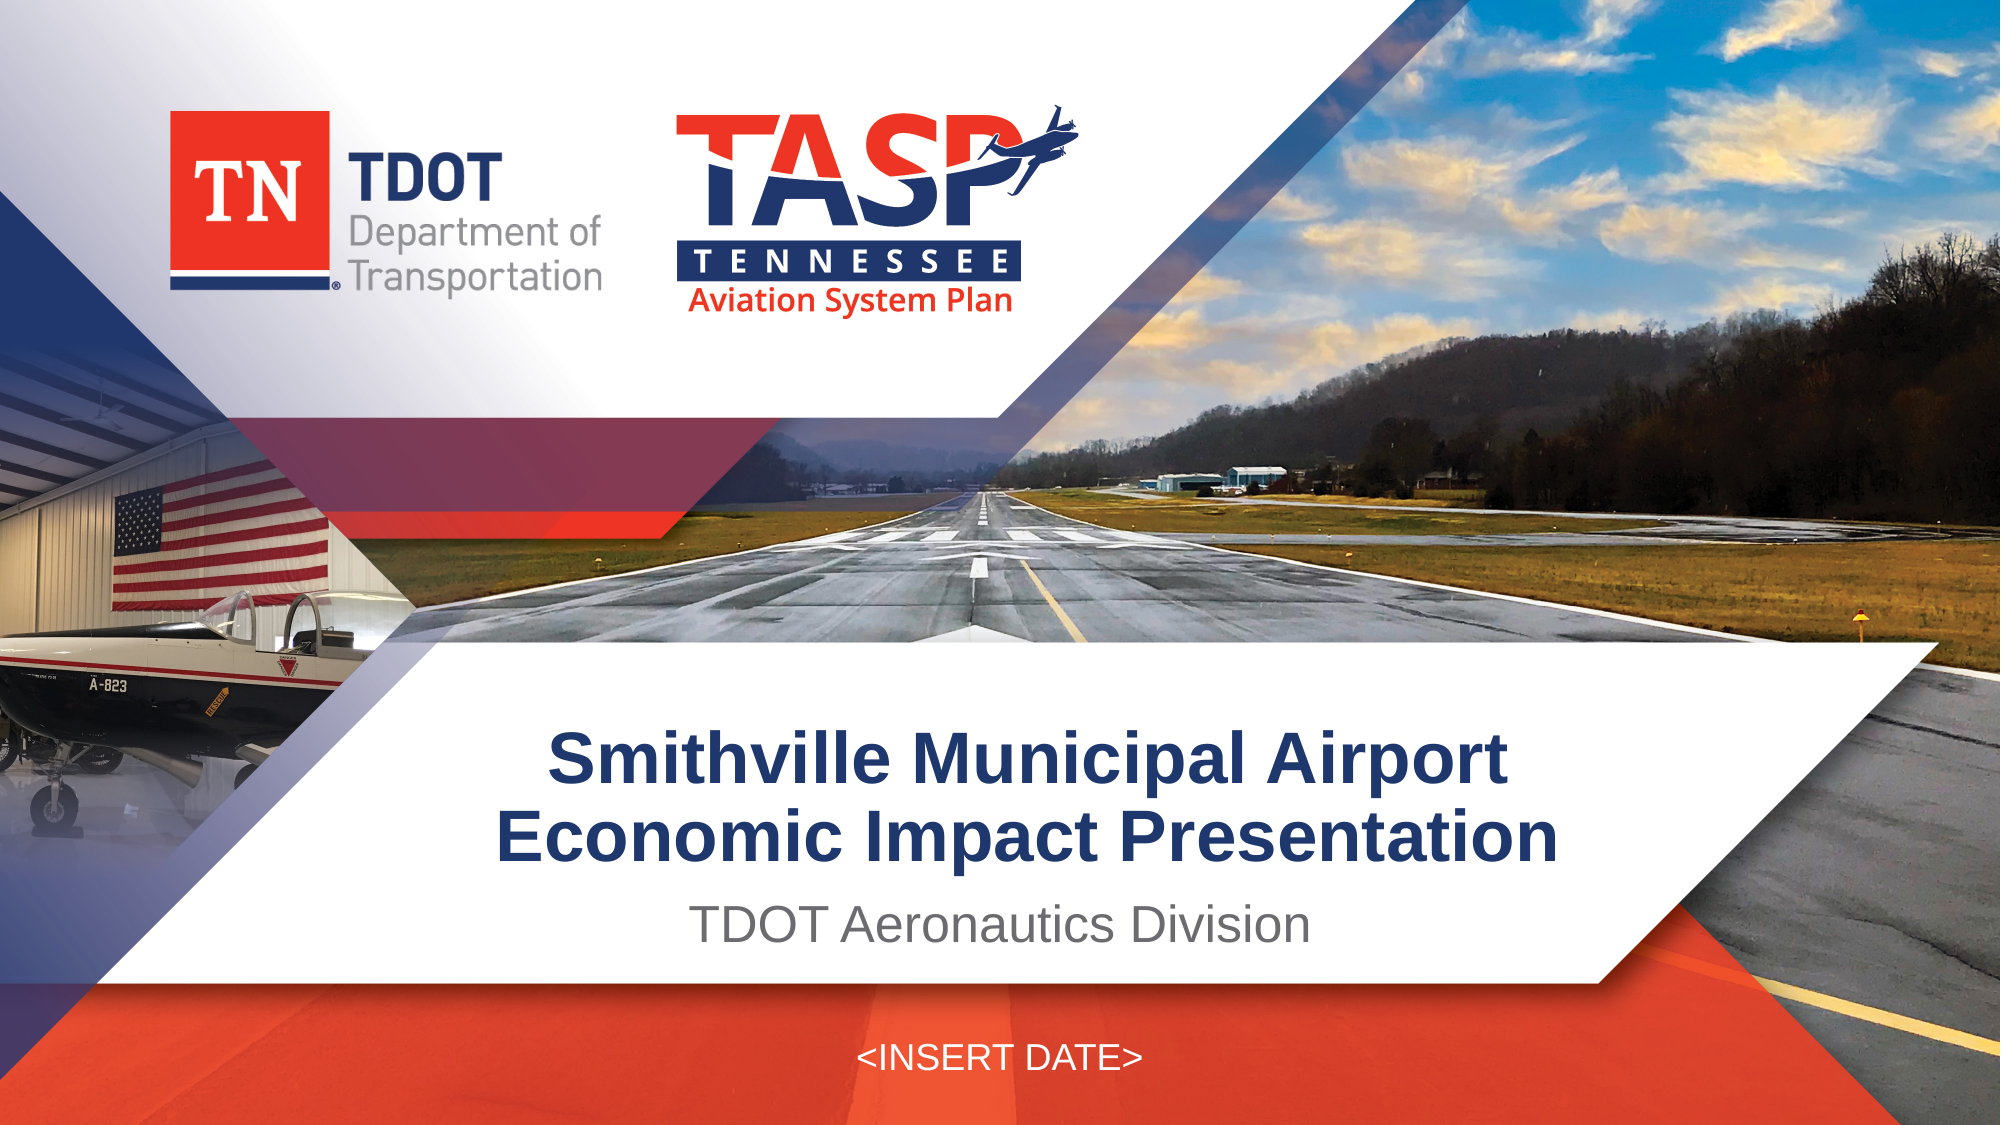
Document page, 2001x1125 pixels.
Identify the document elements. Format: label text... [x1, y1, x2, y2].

picture [0, 0, 2001, 1125]
text_box TDOT Aeronautics Division [14, 890, 1986, 1012]
title Smithville Municipal Airport Economic Impact Presentation [278, 683, 1779, 890]
text_box <INSERT DATE> [0, 1031, 2000, 1086]
